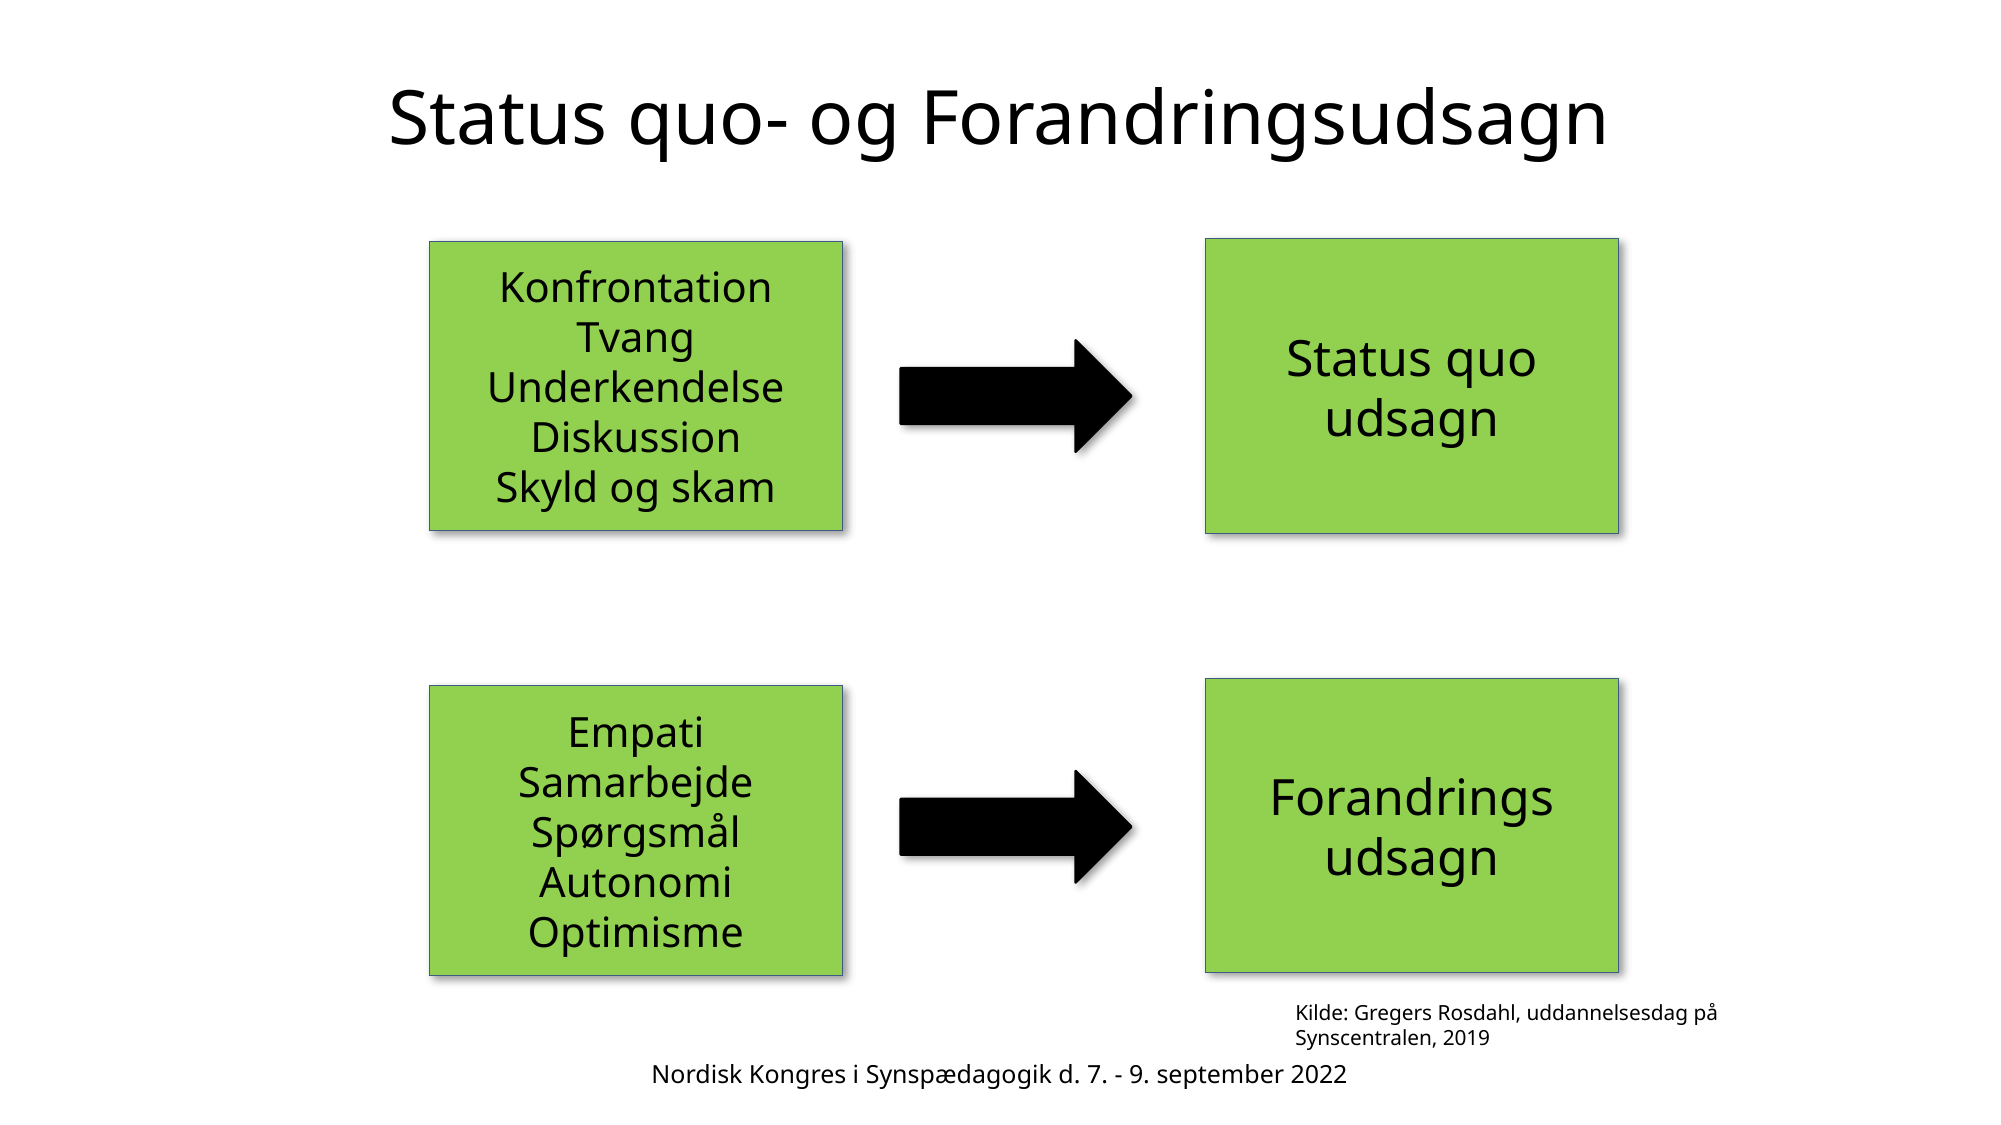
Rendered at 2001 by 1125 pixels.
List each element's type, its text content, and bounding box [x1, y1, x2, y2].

text_box Kilde: Gregers Rosdahl, uddannelsesdag på Synscentralen, 2019 [1280, 992, 1863, 1051]
footer Nordisk Kongres i Synspædagogik d. 7. - 9. september 2022 [0, 1051, 2000, 1112]
text_box [899, 769, 1133, 884]
title Status quo- og Forandringsudsagn [137, 11, 1863, 229]
text_box Forandrings udsagn [1205, 678, 1619, 973]
text_box [899, 339, 1133, 453]
text_box Konfrontation Tvang Underkendelse Diskussion Skyld og skam [429, 241, 843, 531]
text_box Empati Samarbejde Spørgsmål Autonomi Optimisme [429, 685, 843, 976]
text_box Status quo udsagn [1205, 238, 1619, 534]
